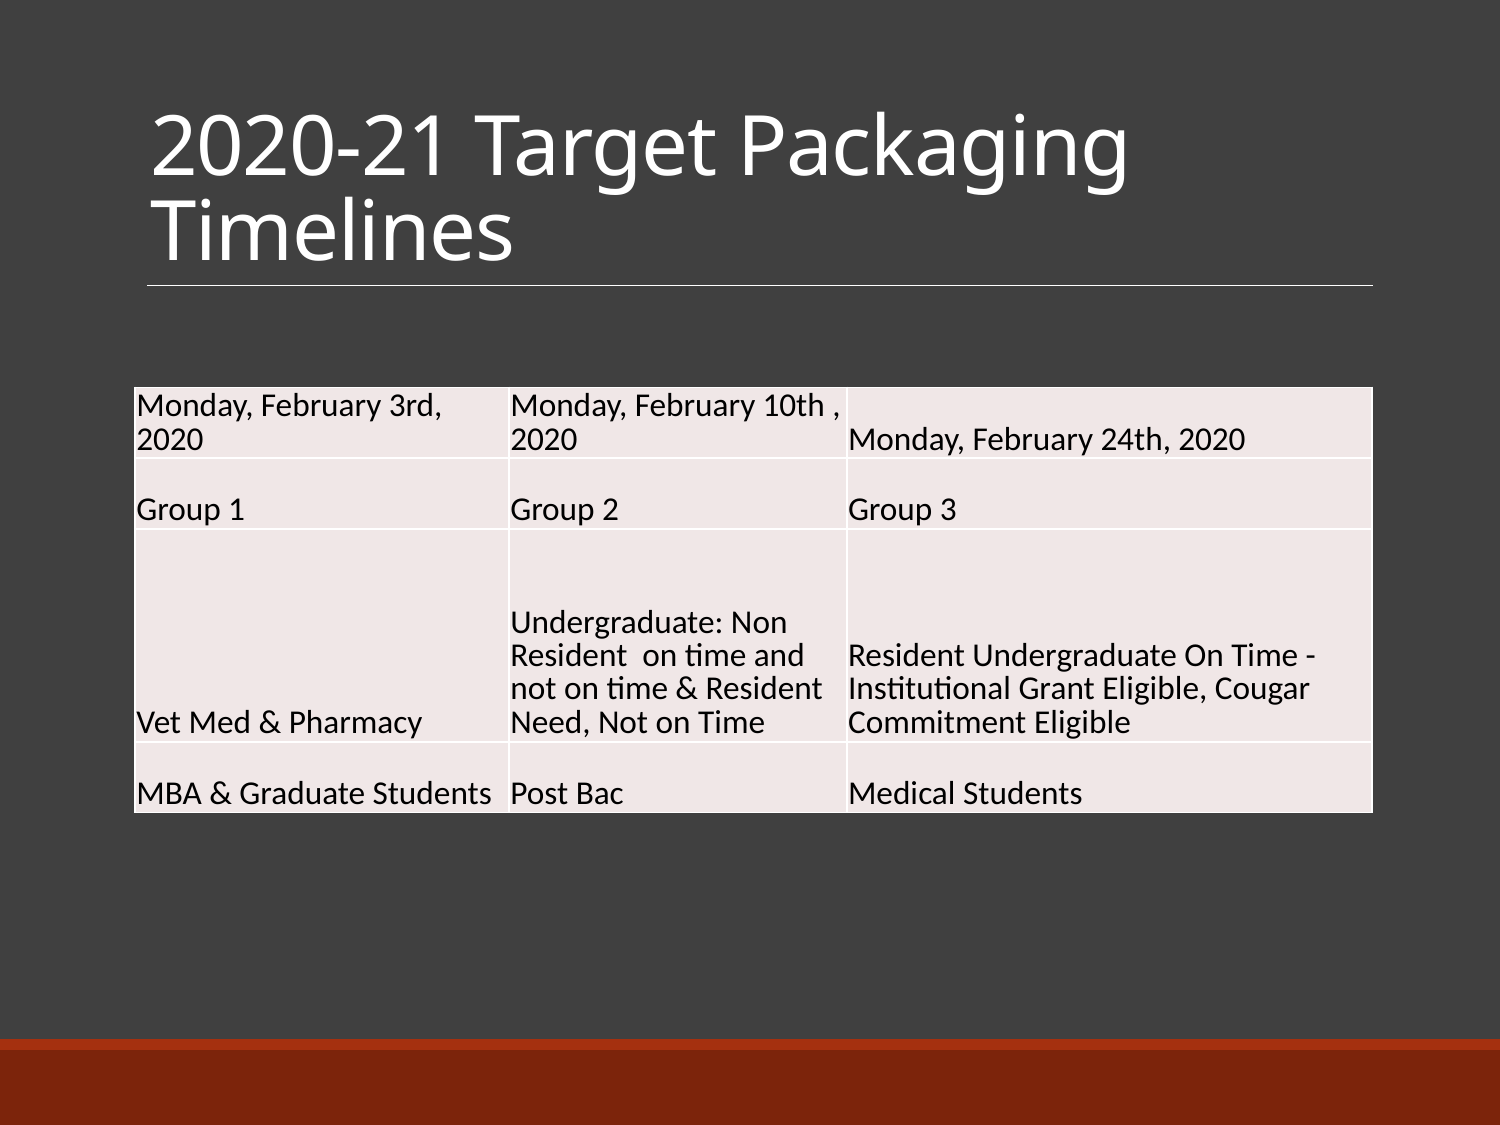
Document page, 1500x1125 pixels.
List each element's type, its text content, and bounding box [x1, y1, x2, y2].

table_cell Undergraduate: Non Resident on time and not on time & Resident Need, Not on Time [510, 530, 846, 741]
table_cell Group 3 [848, 459, 1371, 528]
table_header Monday, February 24th, 2020 [848, 388, 1371, 457]
table_cell Medical Students [848, 743, 1371, 812]
title 2020-21 Target Packaging Timelines [135, 47, 1373, 285]
table_cell MBA & Graduate Students [136, 743, 508, 812]
table_cell Post Bac [510, 743, 846, 812]
table_header Monday, February 10th , 2020 [510, 388, 846, 457]
table_cell Group 2 [510, 459, 846, 528]
table_cell Group 1 [136, 459, 508, 528]
table_header Monday, February 3rd, 2020 [136, 388, 508, 457]
table_cell Vet Med & Pharmacy [136, 530, 508, 741]
table_cell Resident Undergraduate On Time - Institutional Grant Eligible, Cougar Commitment Eligible [848, 530, 1371, 741]
